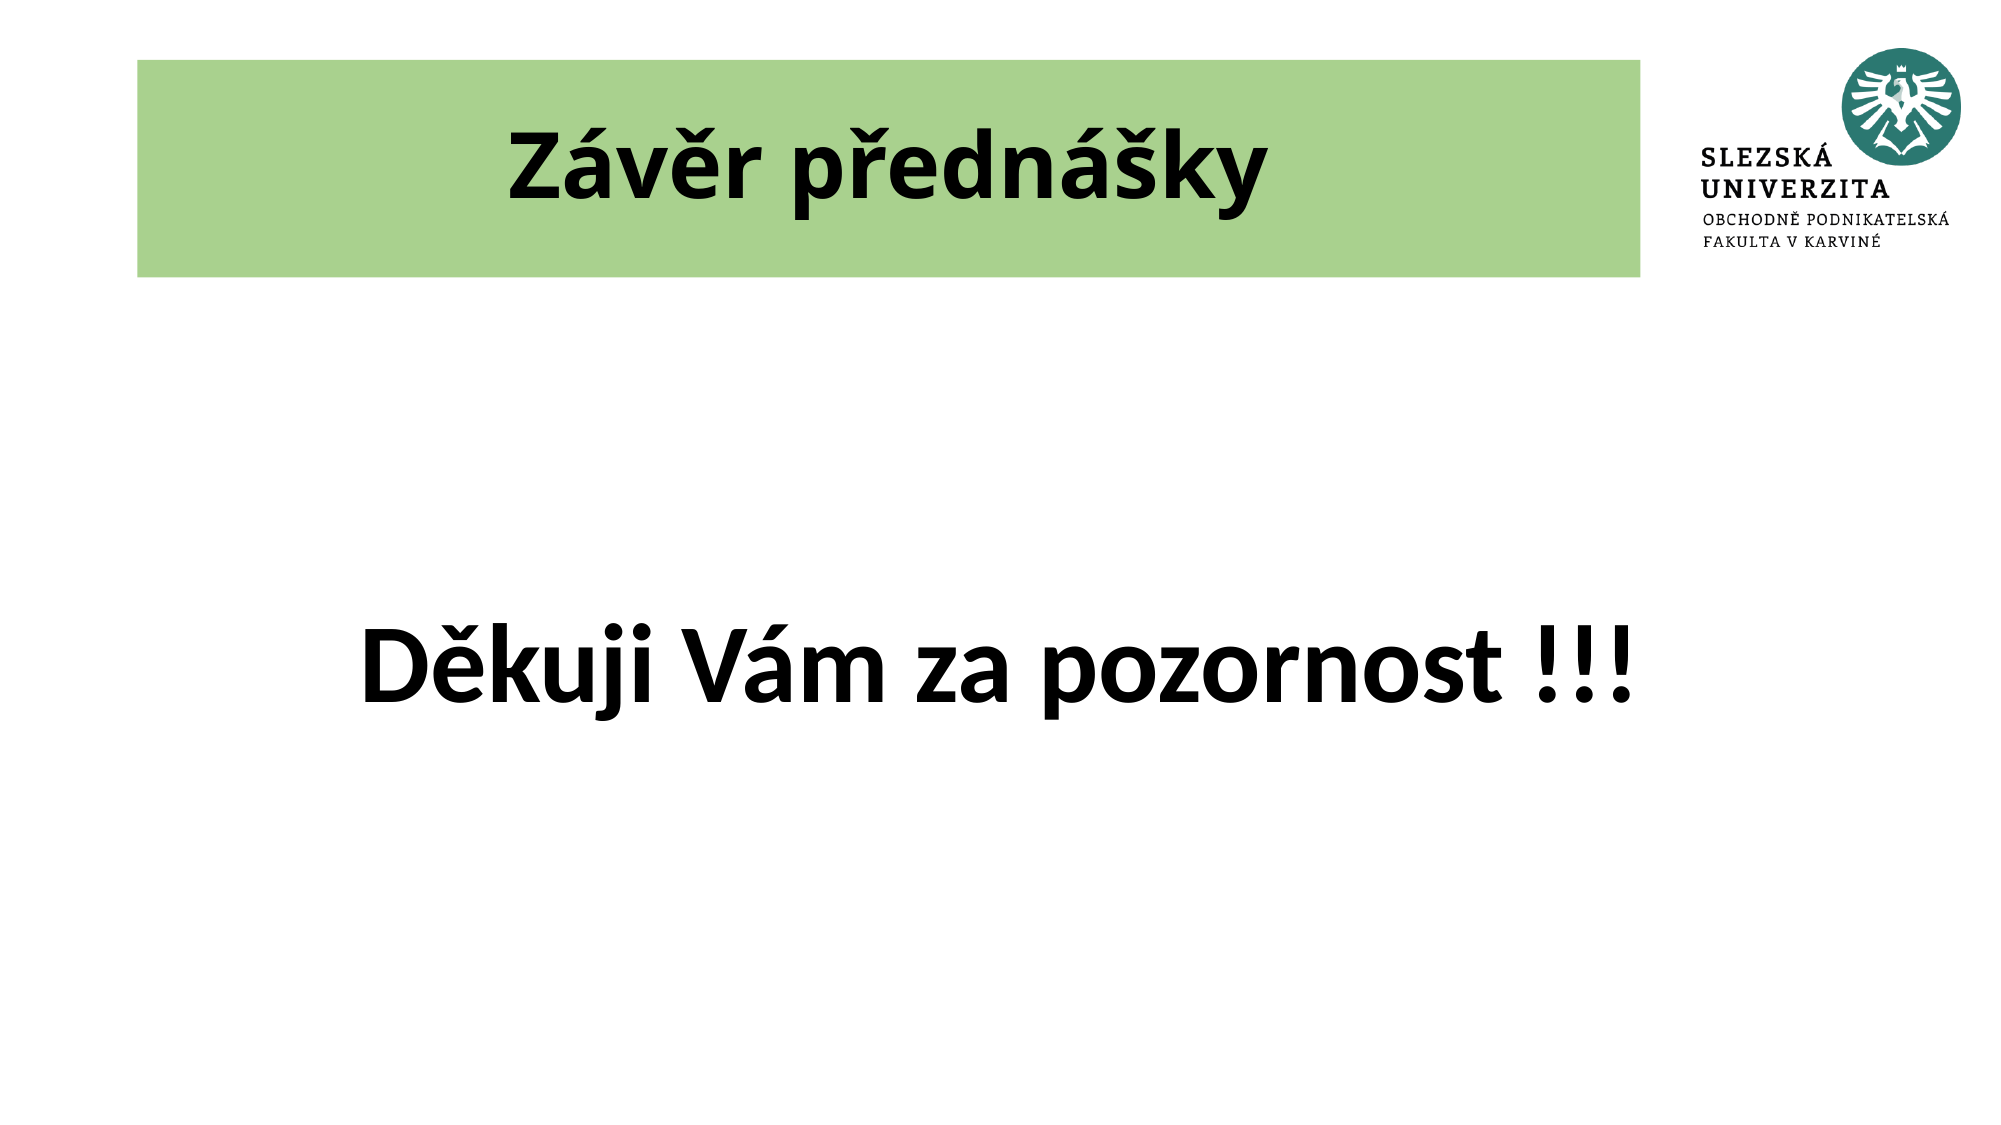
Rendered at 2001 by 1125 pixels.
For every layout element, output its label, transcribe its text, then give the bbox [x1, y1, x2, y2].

picture [1701, 48, 1961, 247]
title Závěr přednášky [137, 59, 1641, 278]
text_box [41, 32, 786, 116]
list Děkuji Vám za pozornost !!! [137, 299, 1863, 1014]
